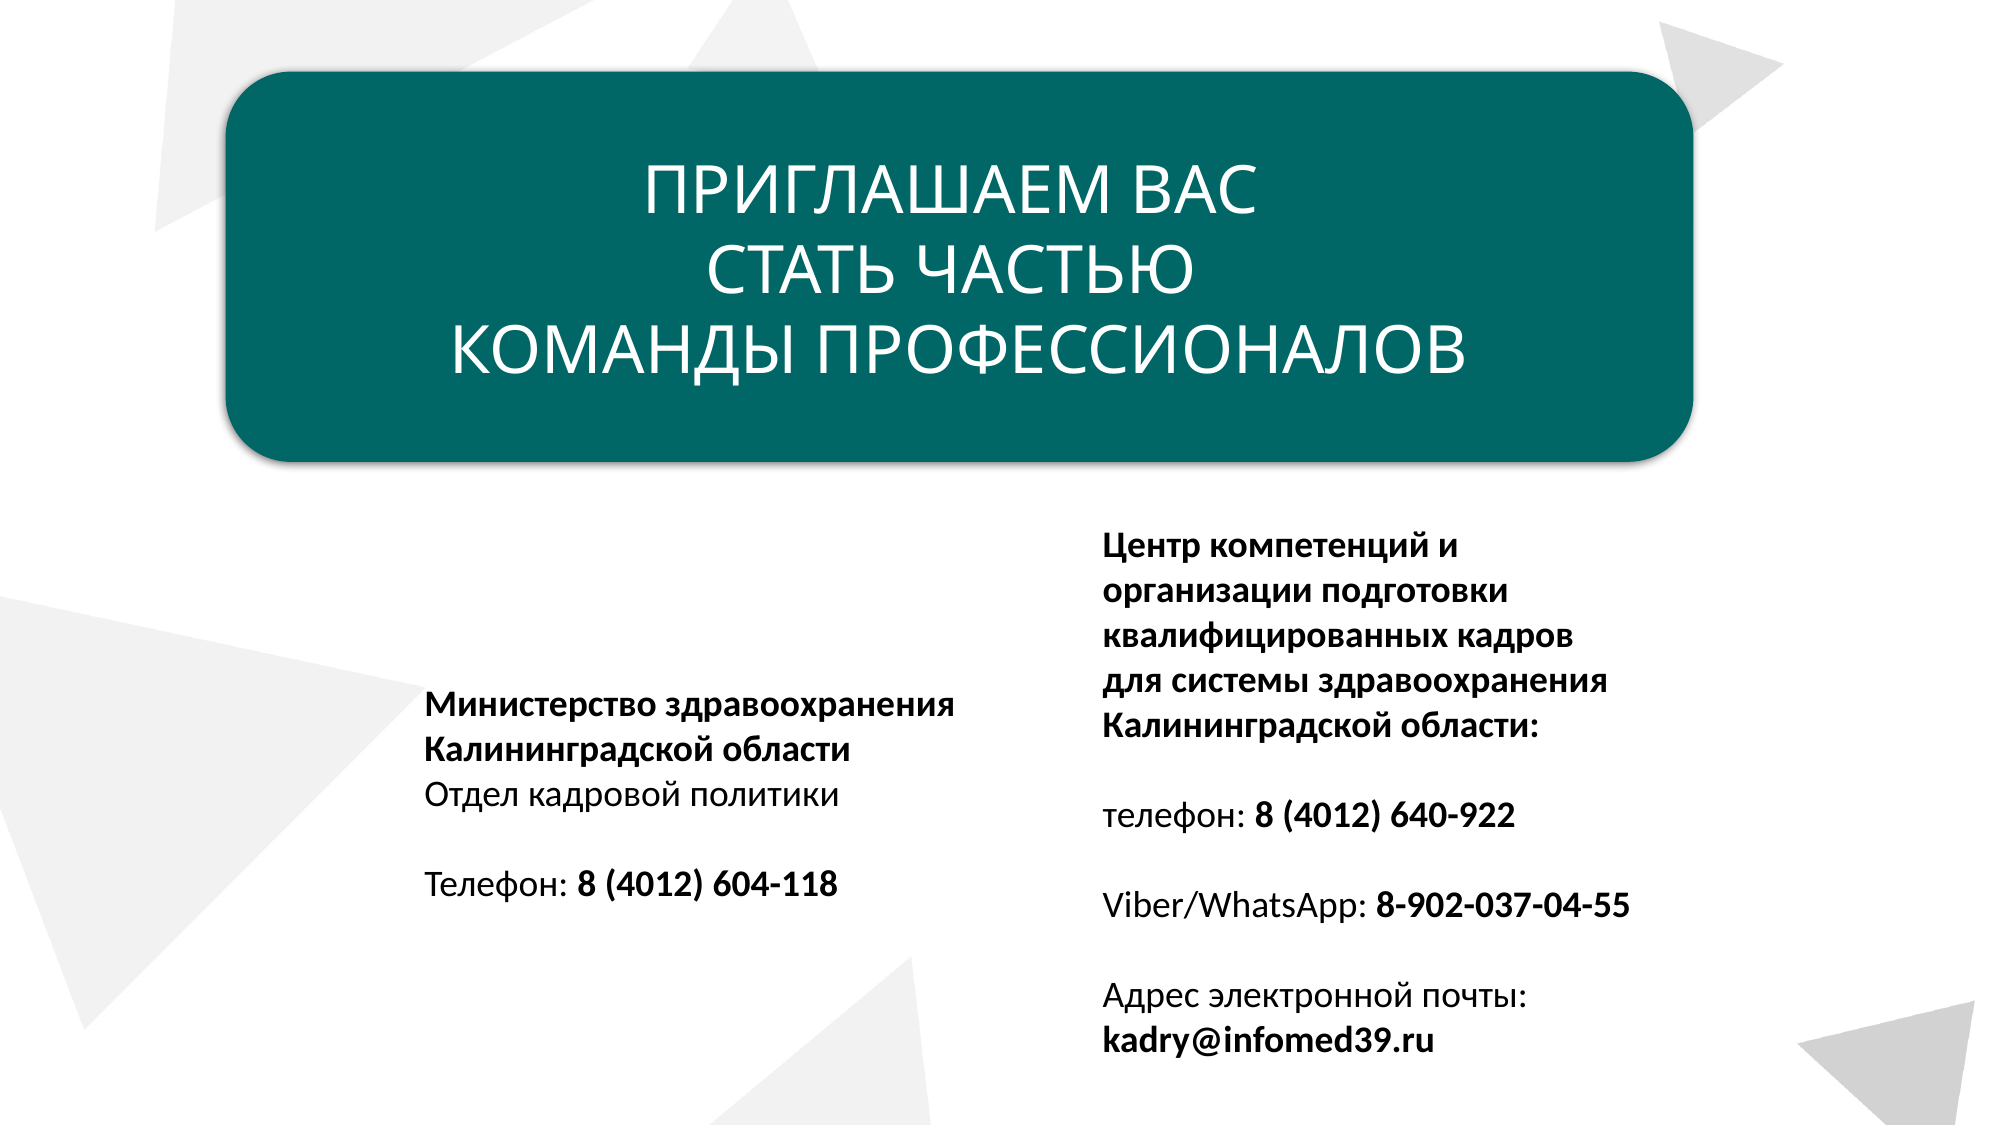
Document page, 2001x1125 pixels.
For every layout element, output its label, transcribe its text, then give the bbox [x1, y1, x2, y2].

text_box ПРИГЛАШАЕМ ВАС СТАТЬ ЧАСТЬЮ КОМАНДЫ ПРОФЕССИОНАЛОВ [225, 71, 1694, 462]
text_box Центр компетенций и организации подготовки квалифицированных кадров для системы здравоохранения Калининградской области: телефон: 8 (4012) 640-922 Viber/WhatsApp: 8-902-037-04-55 Адрес электронной почты: kadry@infomed39.ru [1088, 512, 1903, 1067]
text_box Министерство здравоохранения Калининградской области Отдел кадровой политики Телефон: 8 (4012) 604-118 [409, 671, 1035, 912]
picture [0, 0, 2000, 1125]
